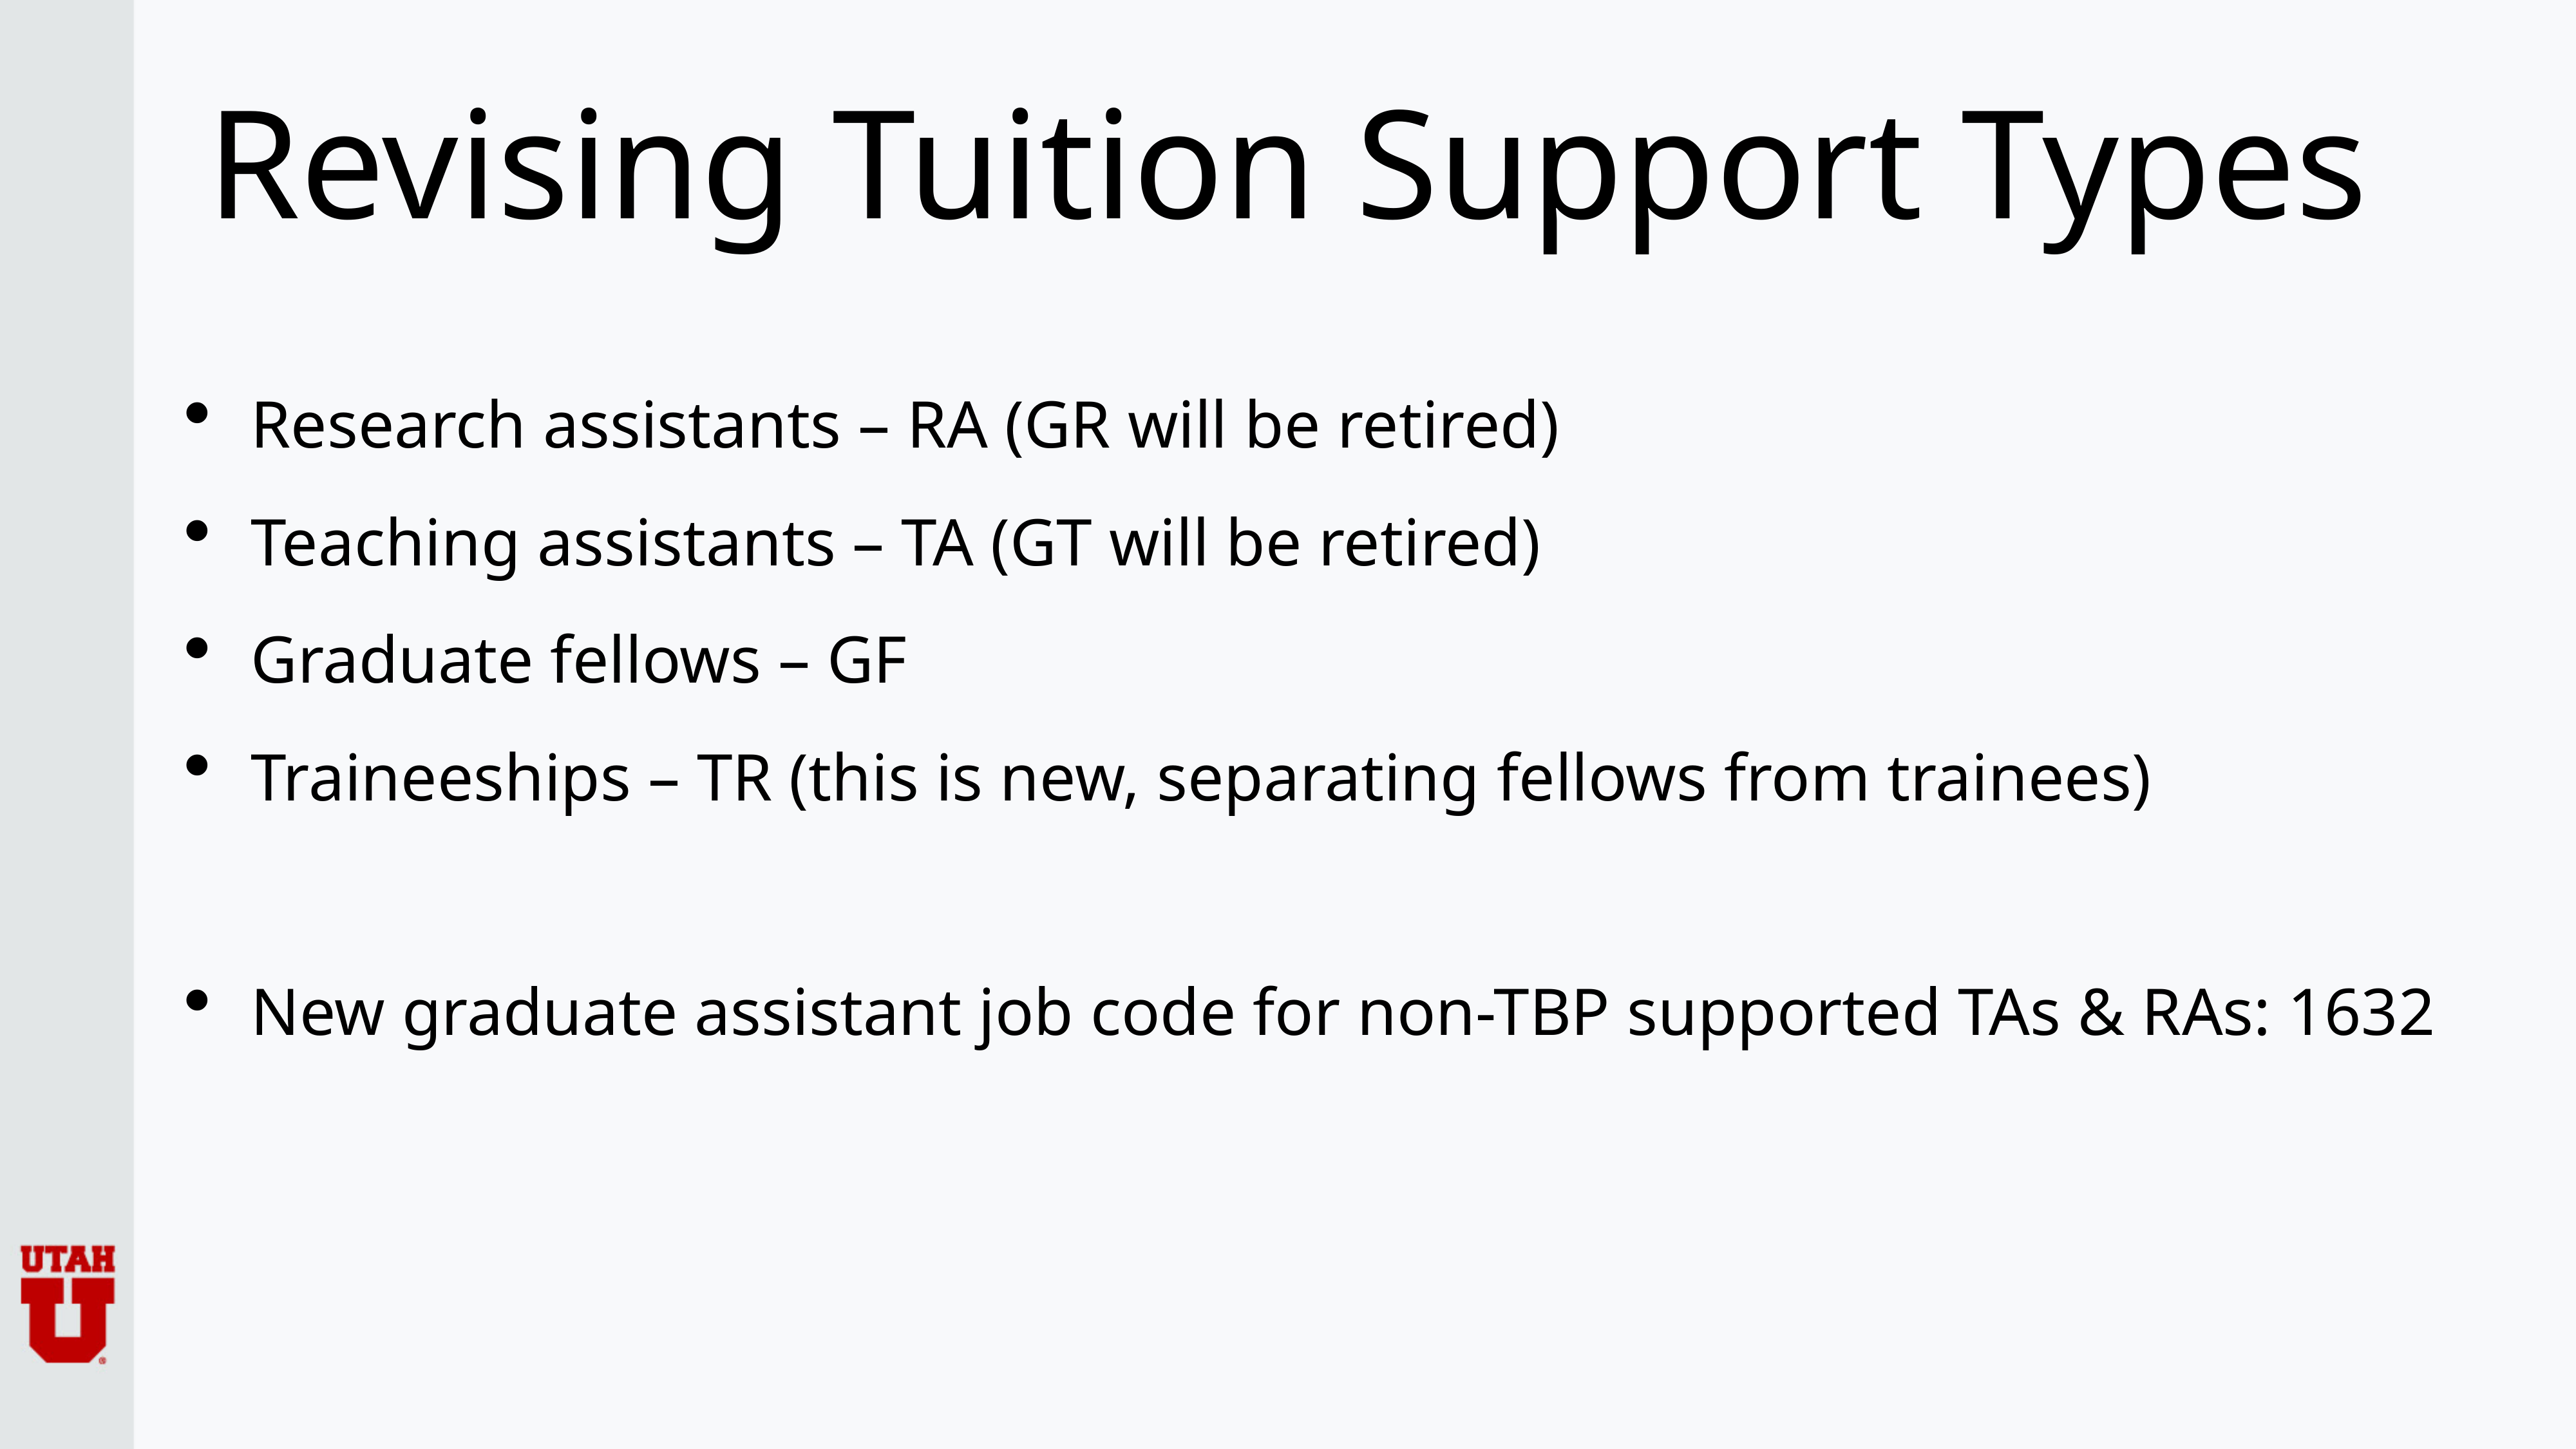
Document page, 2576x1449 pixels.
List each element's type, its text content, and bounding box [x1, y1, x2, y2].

title Revising Tuition Support Types [178, 37, 2398, 279]
list Research assistants – RA (GR will be retired) Teaching assistants – TA (GT will be retired) Graduate fellows – GF Traineeships – TR (this is new, separating fellows from trainees) New graduate assistant job code for non-TBP supported TAs & RAs: 1632 [178, 332, 2467, 1100]
picture [0, 0, 2576, 1449]
